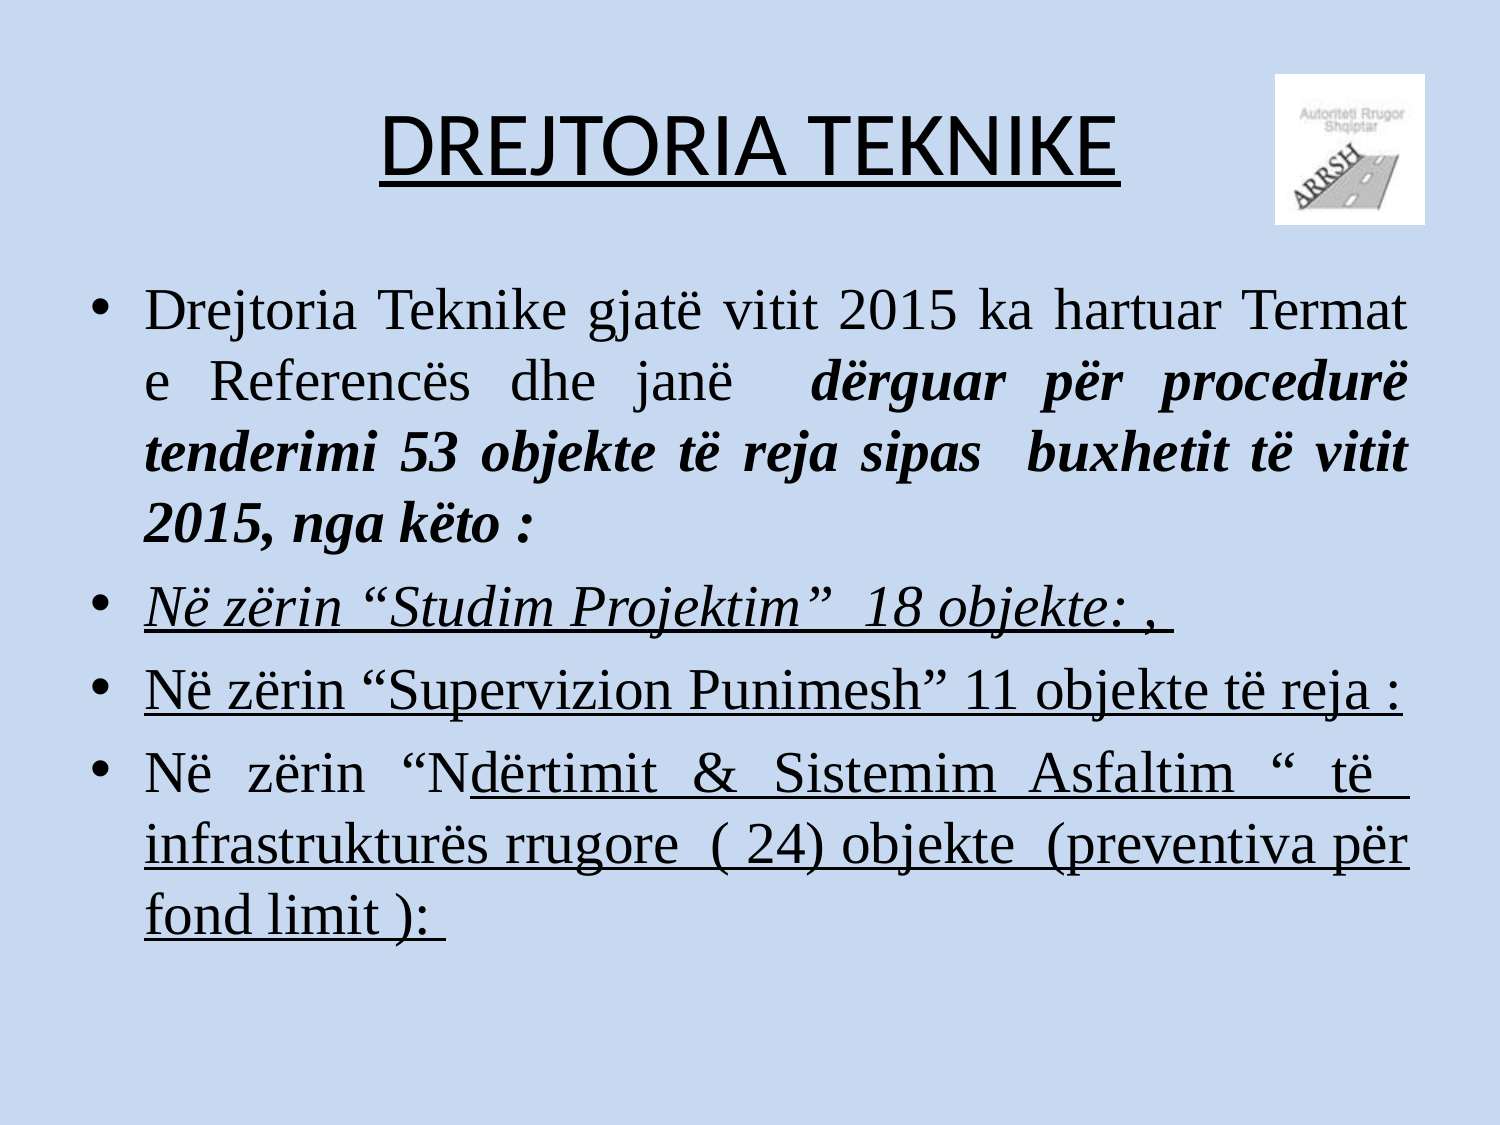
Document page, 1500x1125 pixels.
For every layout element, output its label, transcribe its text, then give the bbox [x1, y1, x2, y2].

list Drejtoria Teknike gjatë vitit 2015 ka hartuar Termat e Referencës dhe janë dërguar për procedurë tenderimi 53 objekte të reja sipas buxhetit të vitit 2015, nga këto : Në zërin “Studim Projektim” 18 objekte: , Në zërin “Supervizion Punimesh” 11 objekte të reja : Në zërin “Ndërtimit & Sistemim Asfaltim “ të infrastrukturës rrugore ( 24) objekte (preventiva për fond limit ): [75, 262, 1425, 1005]
picture [1274, 74, 1426, 226]
title DREJTORIA TEKNIKE [75, 45, 1425, 233]
